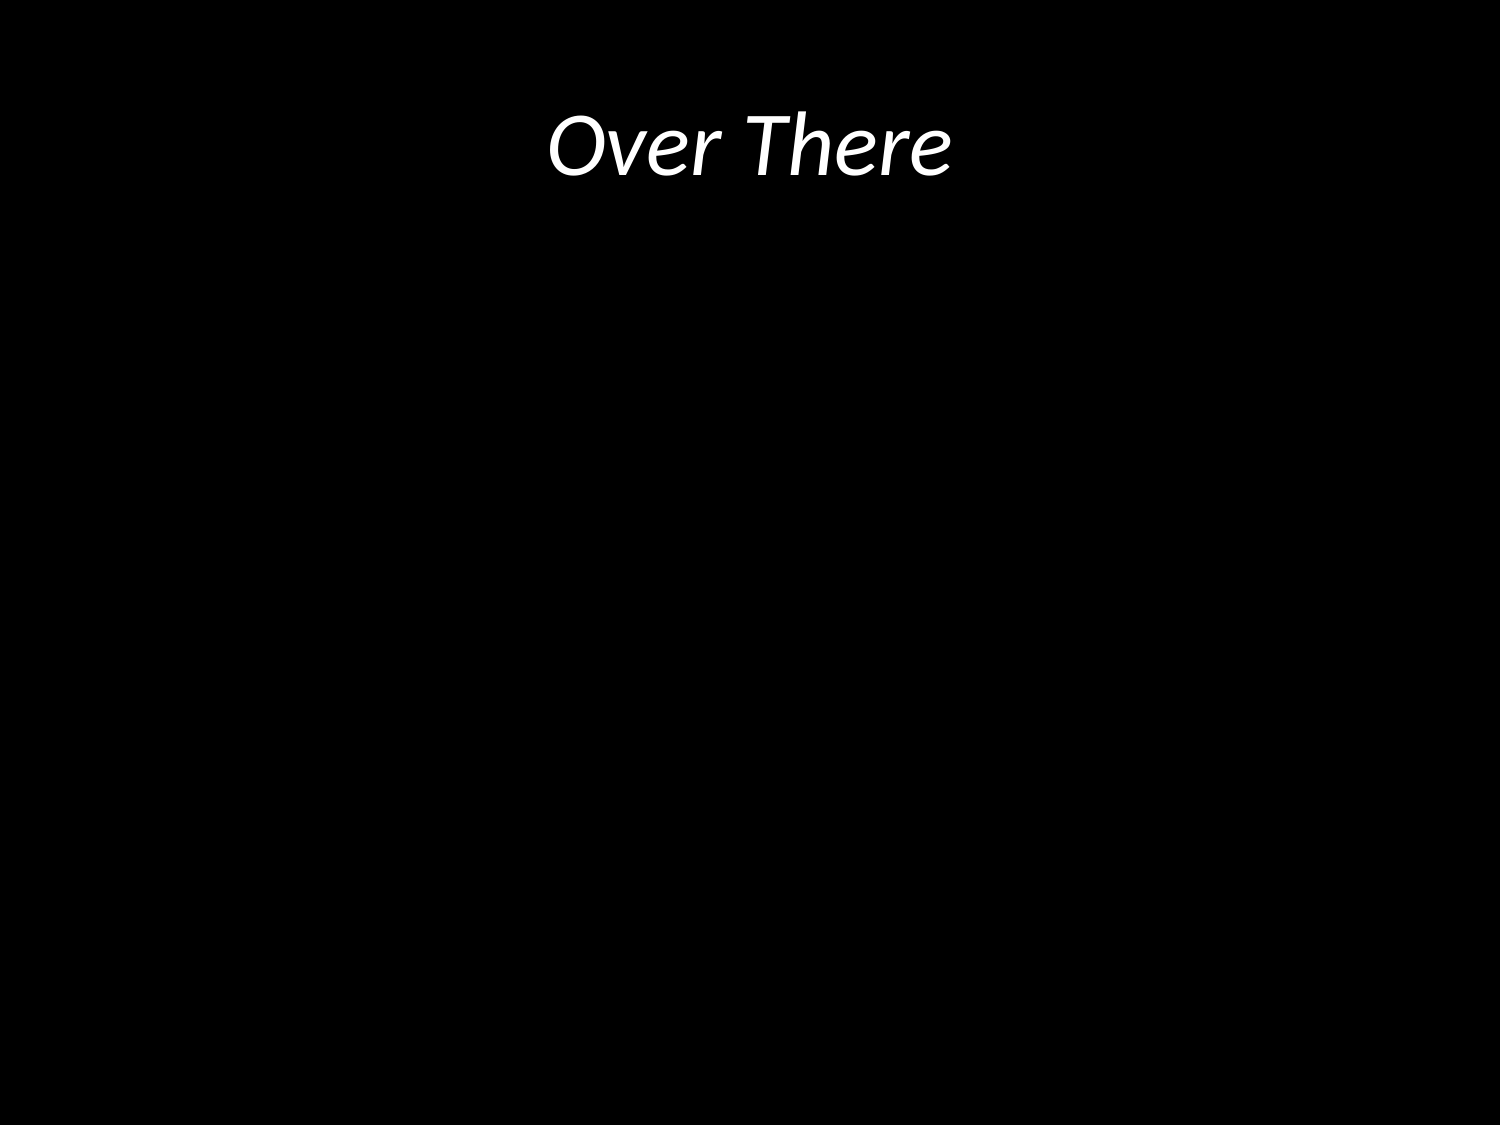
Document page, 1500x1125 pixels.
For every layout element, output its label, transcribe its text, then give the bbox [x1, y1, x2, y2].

title Over There [75, 45, 1425, 233]
